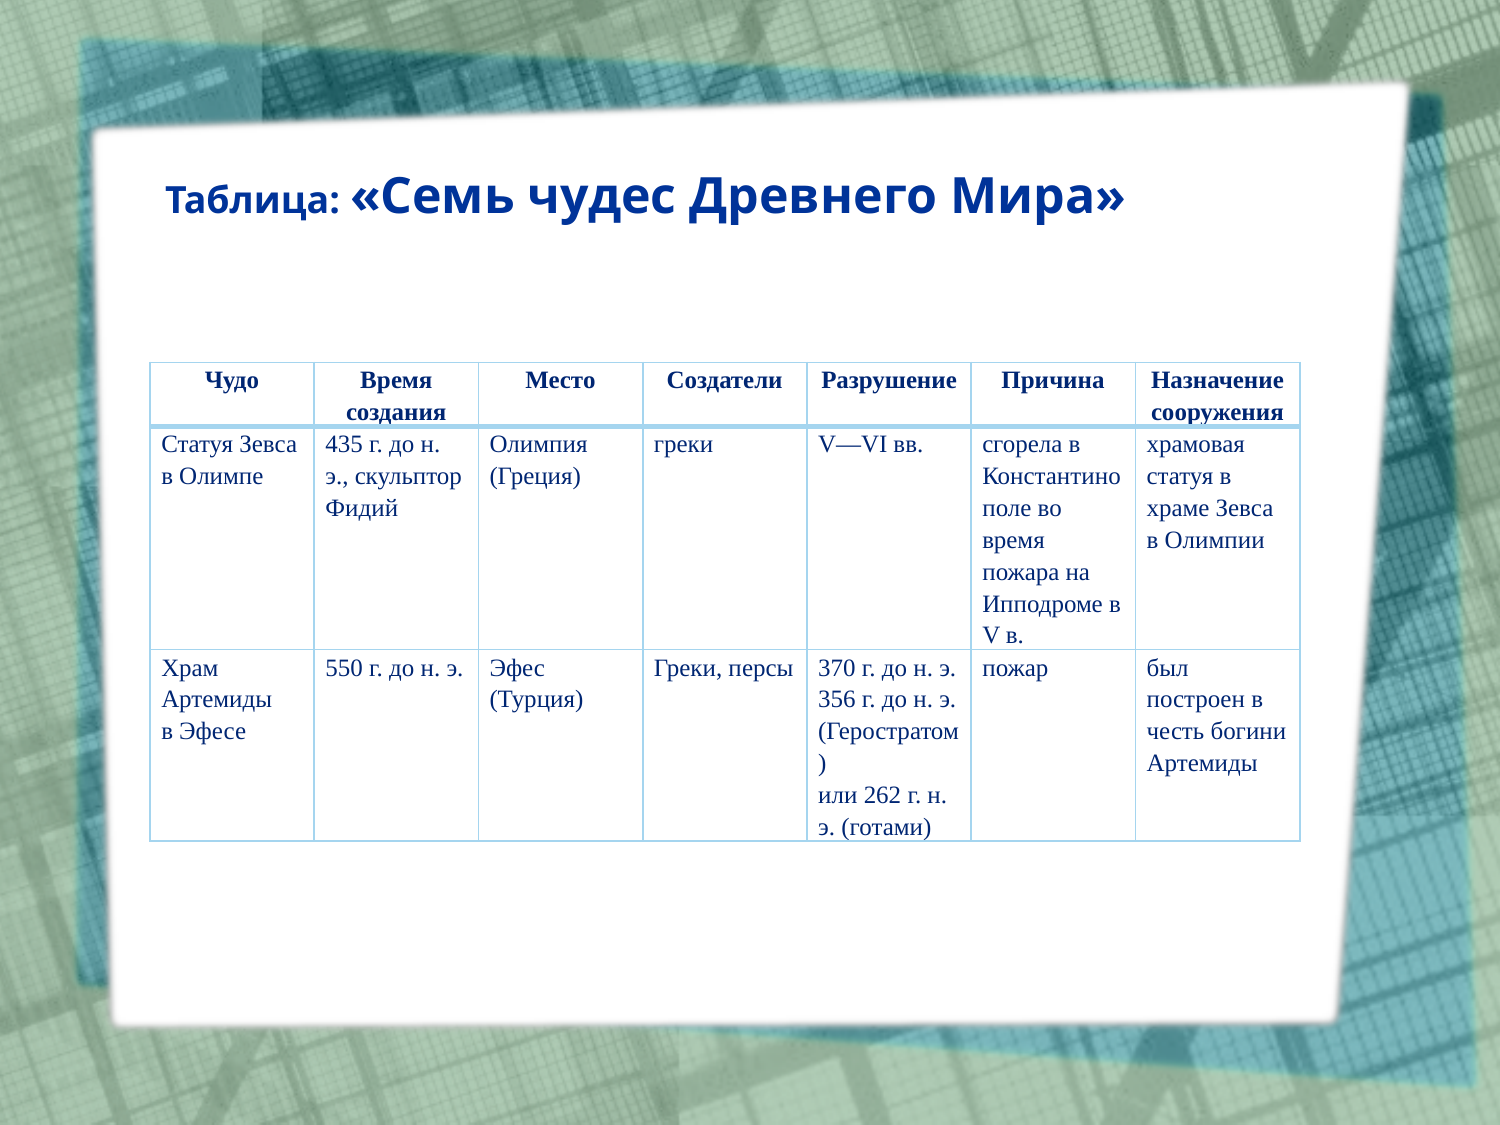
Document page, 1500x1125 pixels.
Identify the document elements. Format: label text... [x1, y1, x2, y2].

title Таблица: «Семь чудес Древнего Мира» [149, 137, 1301, 251]
table_cell Олимпия (Греция) [479, 429, 642, 649]
table_header Разрушение [808, 363, 970, 424]
table_cell был построен в честь богини Артемиды [1136, 650, 1299, 840]
table_cell 435 г. до н. э., скульптор Фидий [315, 429, 478, 649]
table_header Время создания [315, 363, 478, 424]
table_cell сгорела в Константинополе во время пожара на Ипподроме в V в. [972, 429, 1135, 649]
table_cell 550 г. до н. э. [315, 650, 478, 840]
table_header Чудо [151, 363, 313, 424]
table_cell греки [644, 429, 806, 649]
table_cell пожар [972, 650, 1135, 840]
table_header Место [479, 363, 642, 424]
table_header Создатели [644, 363, 806, 424]
table_cell 370 г. до н. э. 356 г. до н. э. (Геростратом) или 262 г. н. э. (готами) [808, 650, 970, 840]
table_cell Статуя Зевса в Олимпе [151, 429, 313, 649]
table_cell V—VI вв. [808, 429, 970, 649]
table_header Назначение сооружения [1136, 363, 1299, 424]
table_cell храмовая статуя в храме Зевса в Олимпии [1136, 429, 1299, 649]
table_cell Греки, персы [644, 650, 806, 840]
table_cell Храм Артемиды в Эфесе [151, 650, 313, 840]
table_header Причина [972, 363, 1135, 424]
picture [0, 0, 1500, 1125]
table_cell Эфес (Турция) [479, 650, 642, 840]
